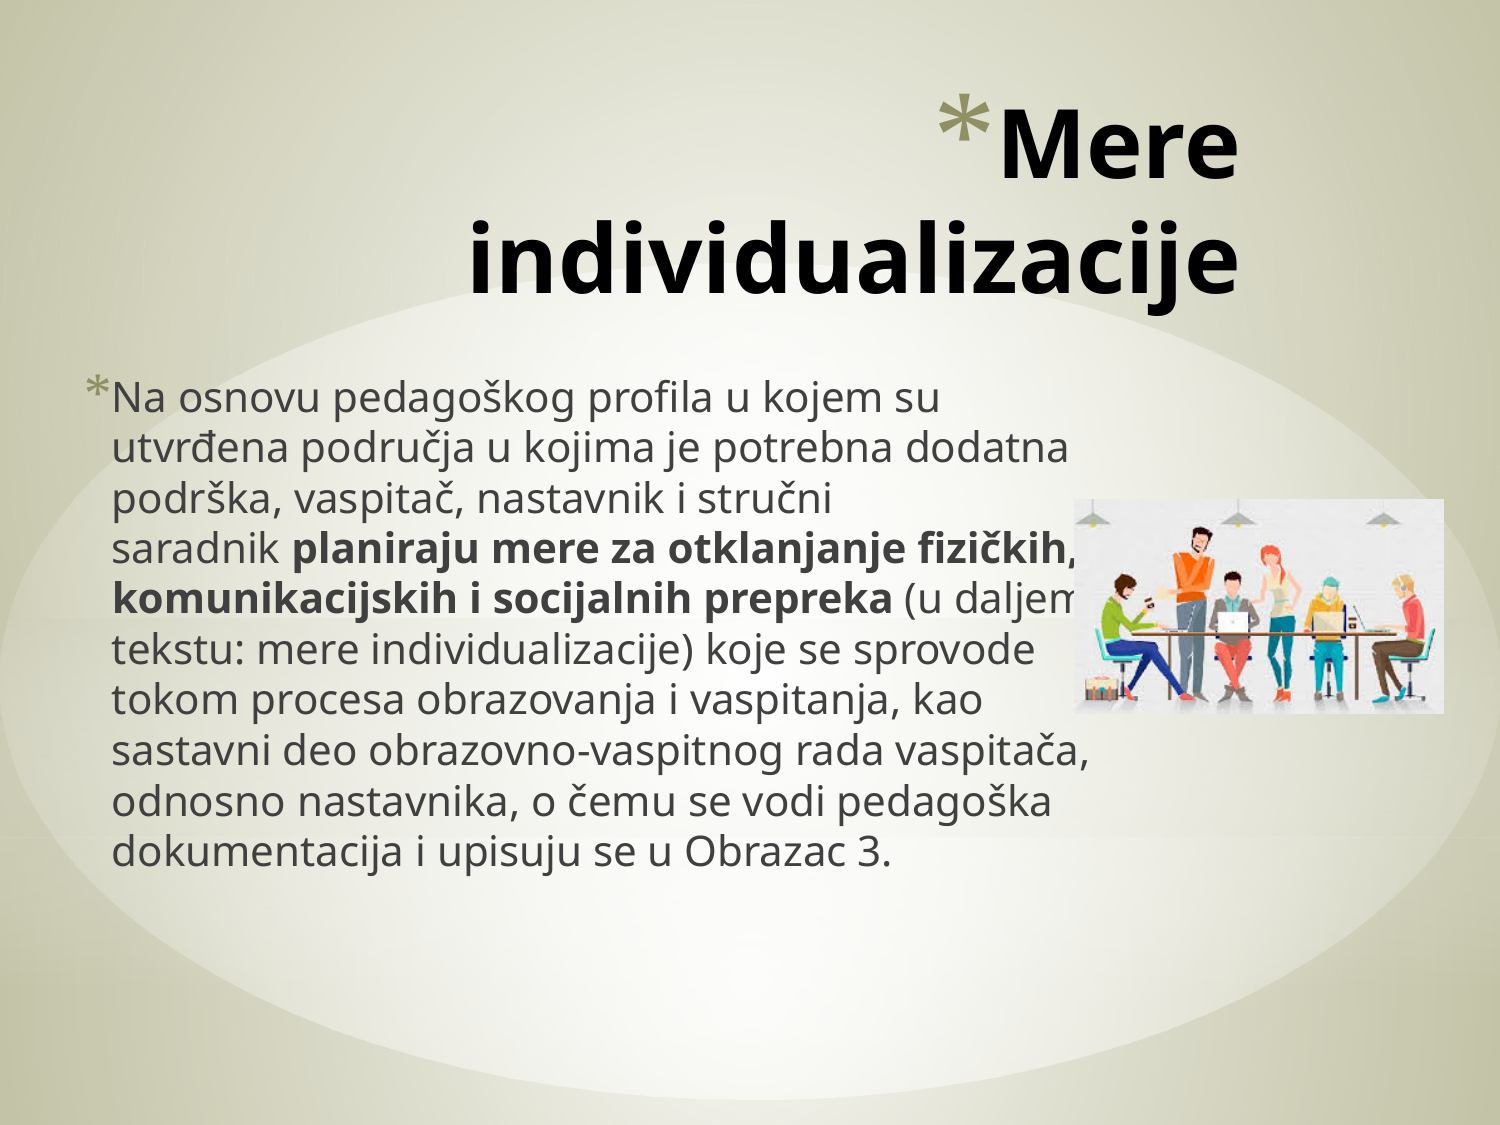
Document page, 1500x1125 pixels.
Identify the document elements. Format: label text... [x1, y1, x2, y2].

list Na osnovu pedagoškog profila u kojem su utvrđena područja u kojima je potrebna dodatna podrška, vaspitač, nastavnik i stručni saradnik planiraju mere za otklanjanje fizičkih, komunikacijskih i socijalnih prepreka (u daljem tekstu: mere individualizacije) koje se sprovode tokom procesa obrazovanja i vaspitanja, kao sastavni deo obrazovno-vaspitnog rada vaspitača, odnosno nastavnika, o čemu se vodi pedagoška dokumentacija i upisuju se u Obrazac 3. [62, 362, 1113, 933]
picture [1074, 499, 1444, 714]
title Mere individualizacije [187, 75, 1256, 263]
